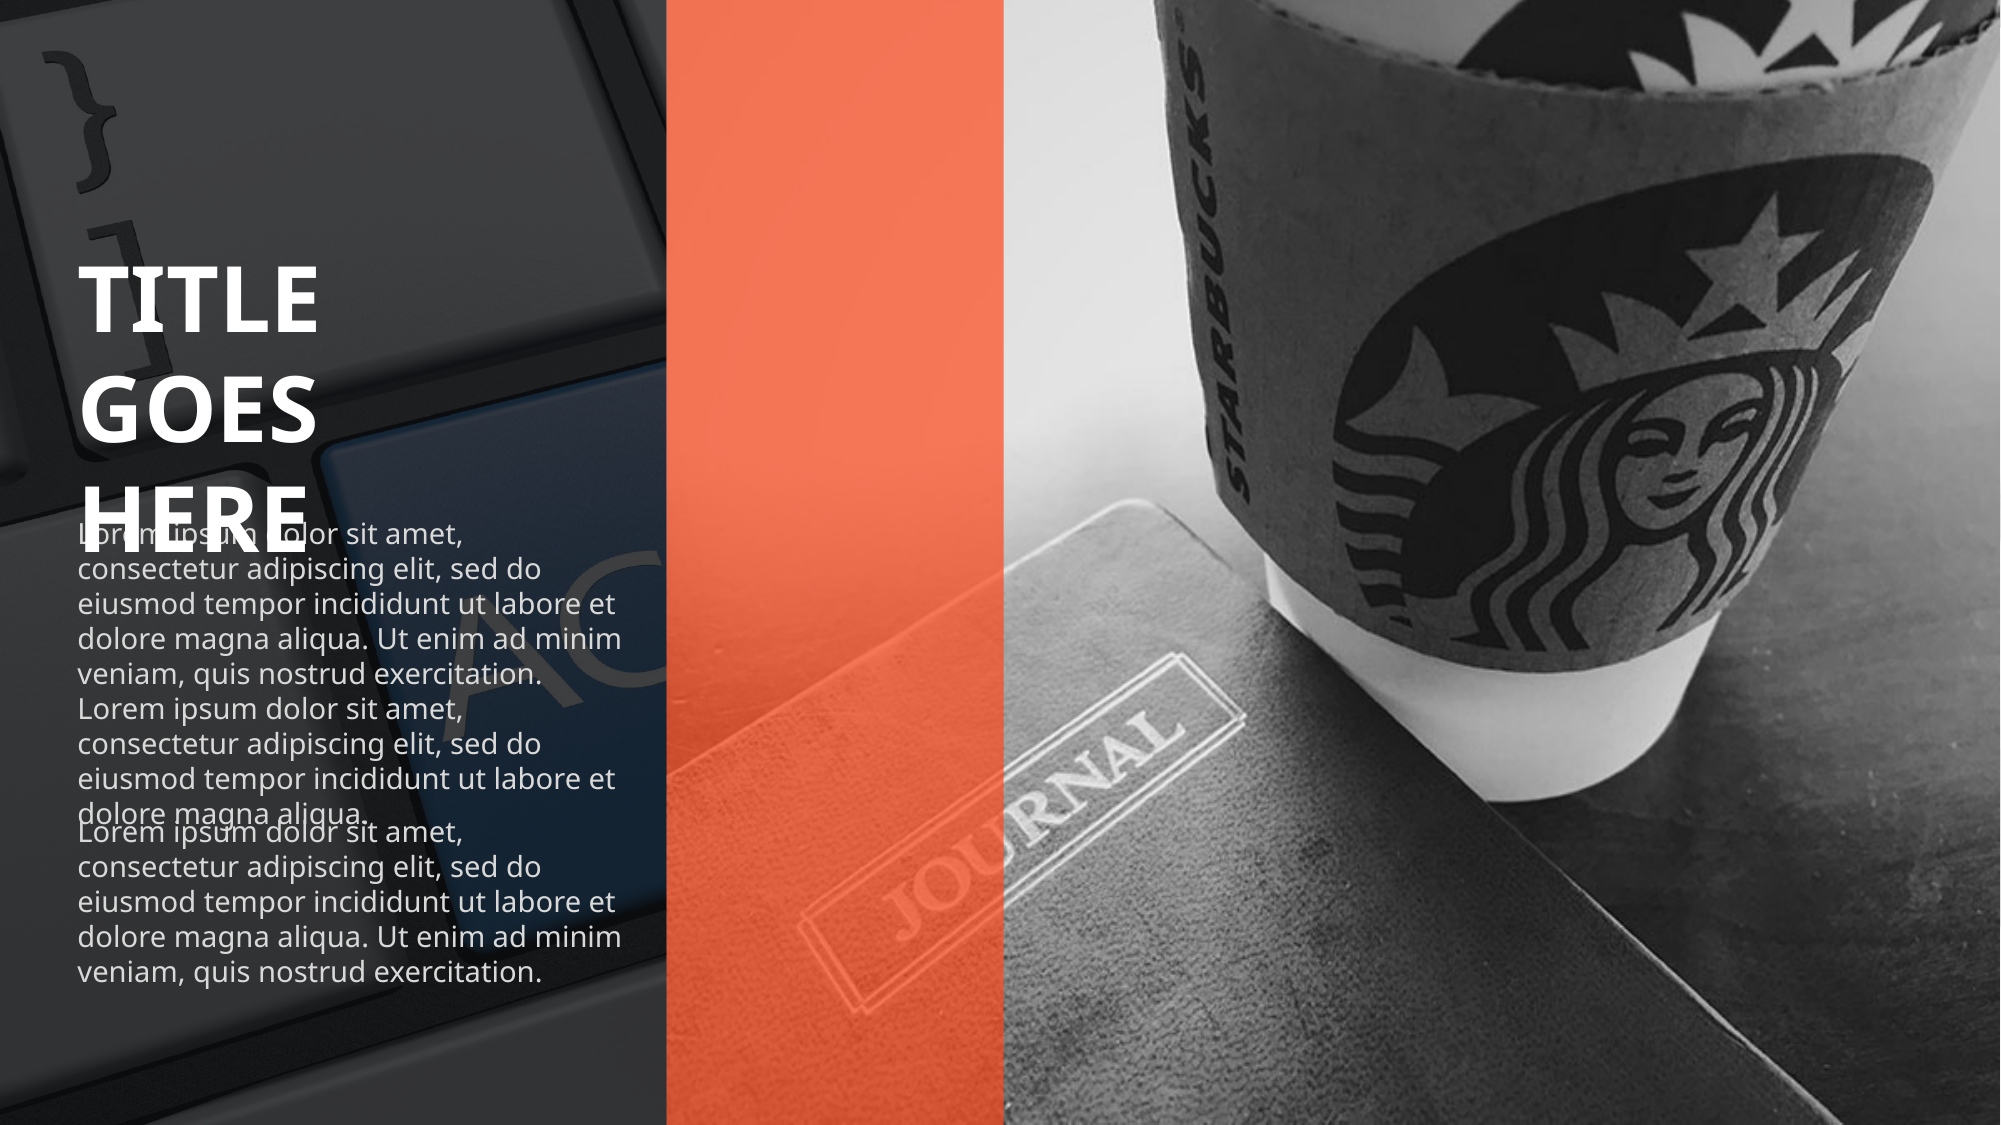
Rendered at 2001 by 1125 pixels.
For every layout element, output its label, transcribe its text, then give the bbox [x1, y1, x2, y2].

text_box [666, 0, 1005, 1125]
text_box TITLE GOES HERE [62, 233, 549, 578]
text_box Lorem ipsum dolor sit amet, consectetur adipiscing elit, sed do eiusmod tempor incididunt ut labore et dolore magna aliqua. Ut enim ad minim veniam, quis nostrud exercitation. Lorem ipsum dolor sit amet, consectetur adipiscing elit, sed do eiusmod tempor incididunt ut labore et dolore magna aliqua. [62, 507, 643, 805]
text_box Lorem ipsum dolor sit amet, consectetur adipiscing elit, sed do eiusmod tempor incididunt ut labore et dolore magna aliqua. Ut enim ad minim veniam, quis nostrud exercitation. [62, 805, 643, 996]
text_box [1005, 0, 2000, 1125]
